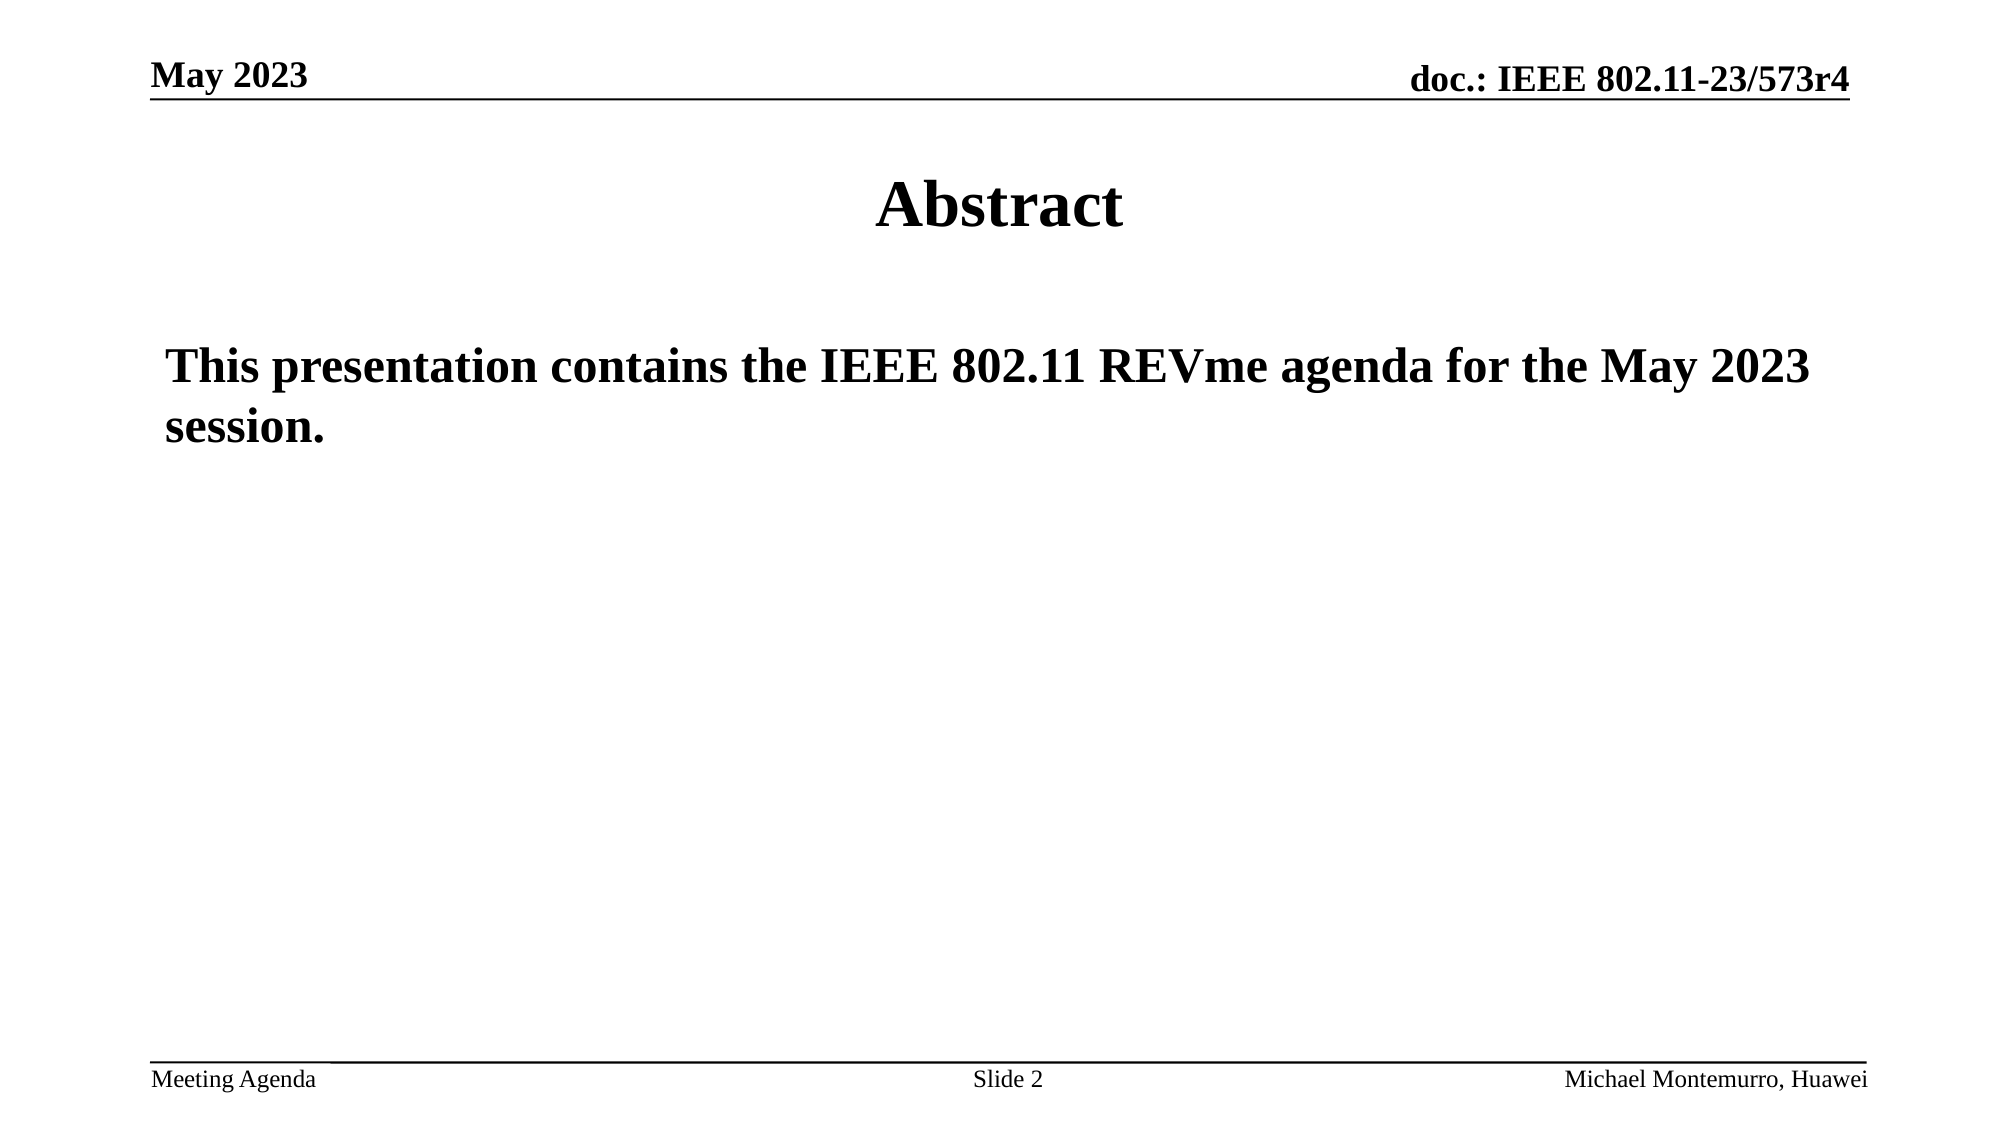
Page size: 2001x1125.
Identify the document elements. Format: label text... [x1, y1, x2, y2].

footer Michael Montemurro, Huawei [1266, 1061, 1869, 1093]
slide_number Slide 2 [972, 1061, 1045, 1093]
list This presentation contains the IEEE 802.11 REVme agenda for the May 2023 session. [150, 324, 1850, 1000]
title Abstract [150, 112, 1850, 288]
